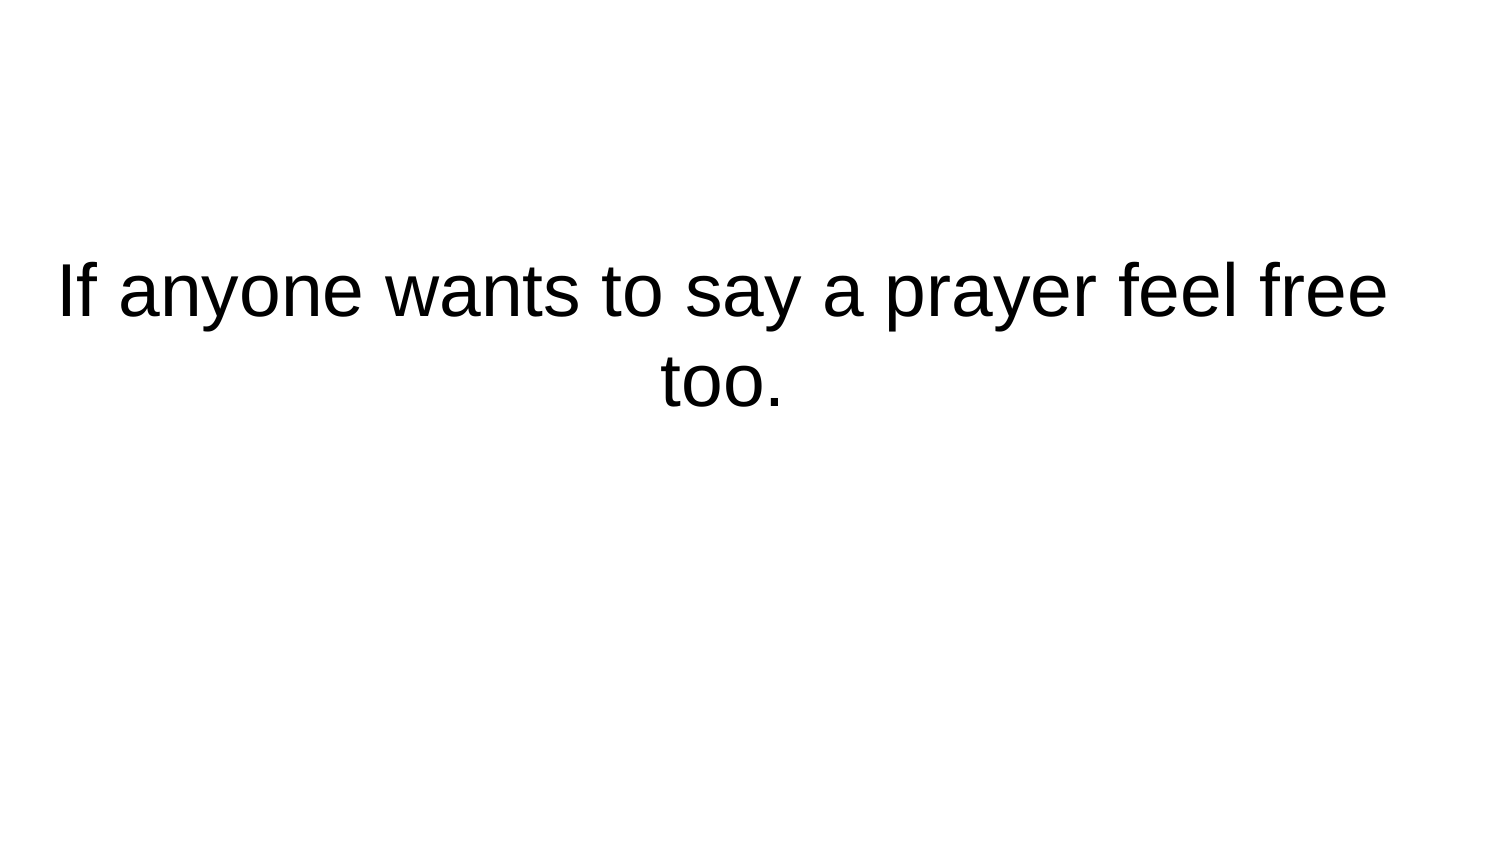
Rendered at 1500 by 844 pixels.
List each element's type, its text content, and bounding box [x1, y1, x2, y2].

title If anyone wants to say a prayer feel free too. [24, 262, 1422, 401]
